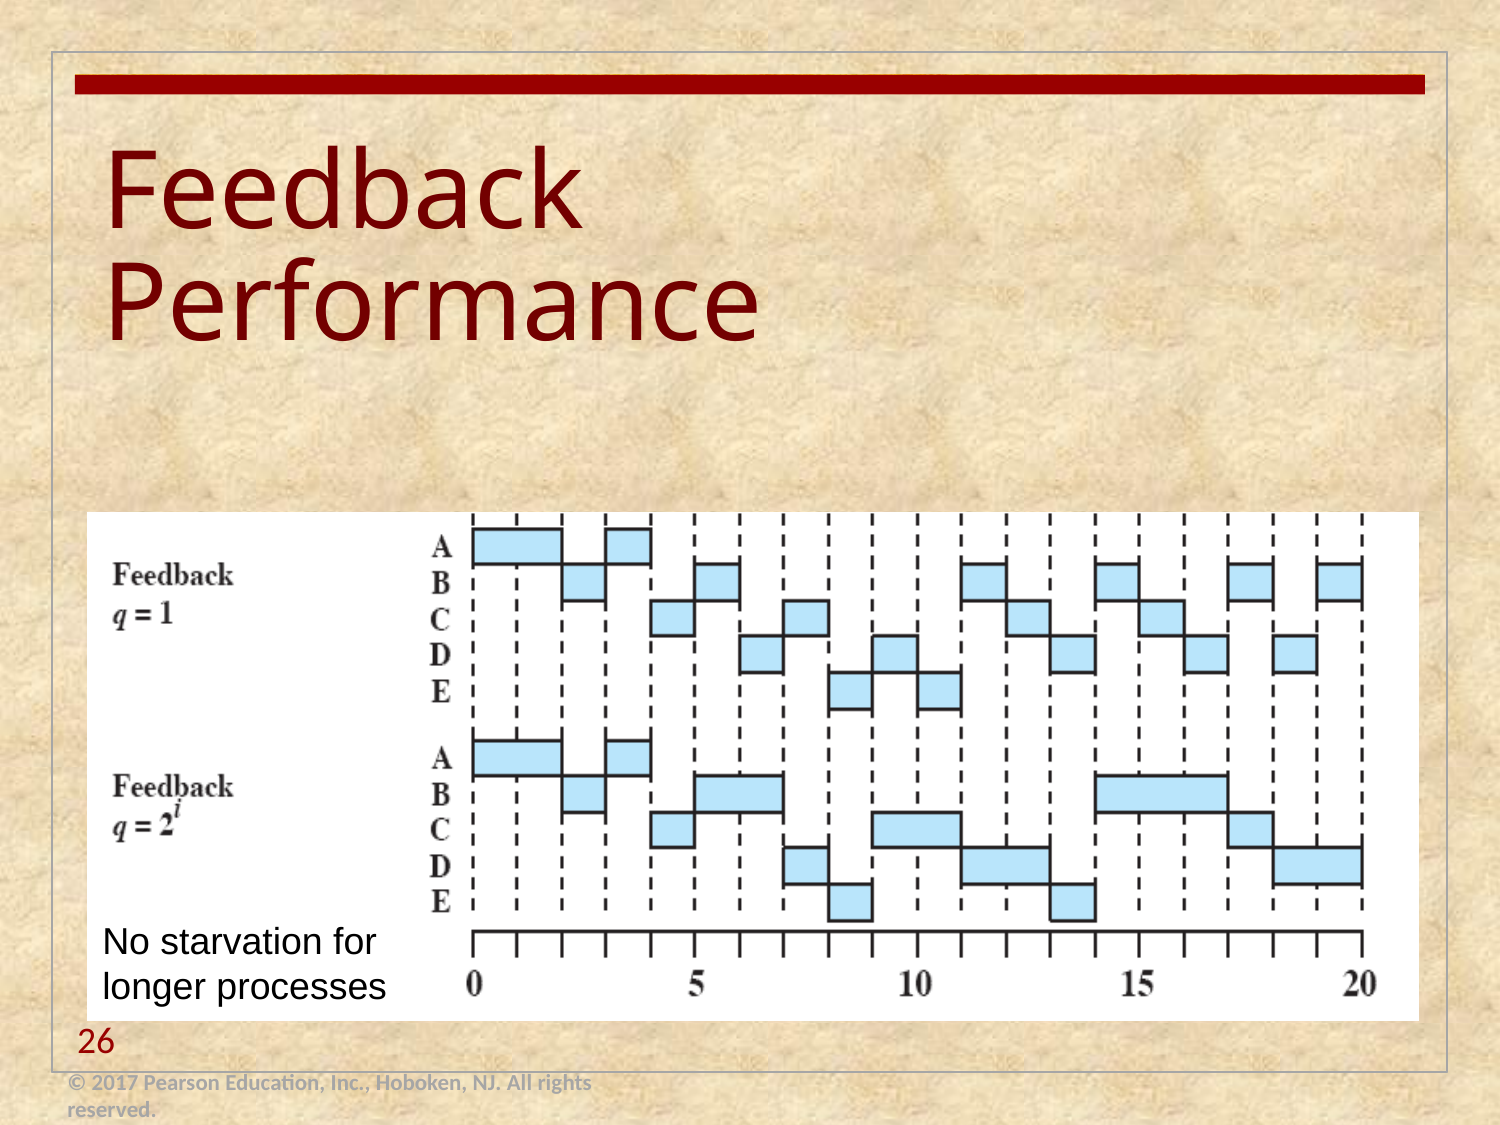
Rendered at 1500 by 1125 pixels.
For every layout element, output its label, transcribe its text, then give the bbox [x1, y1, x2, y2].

picture [0, 0, 1500, 1125]
title Feedback Performance [87, 137, 800, 363]
picture [53, 53, 1446, 1071]
footer © 2017 Pearson Education, Inc., Hoboken, NJ. All rights reserved. [52, 1065, 613, 1125]
slide_number 26 [62, 1008, 150, 1069]
